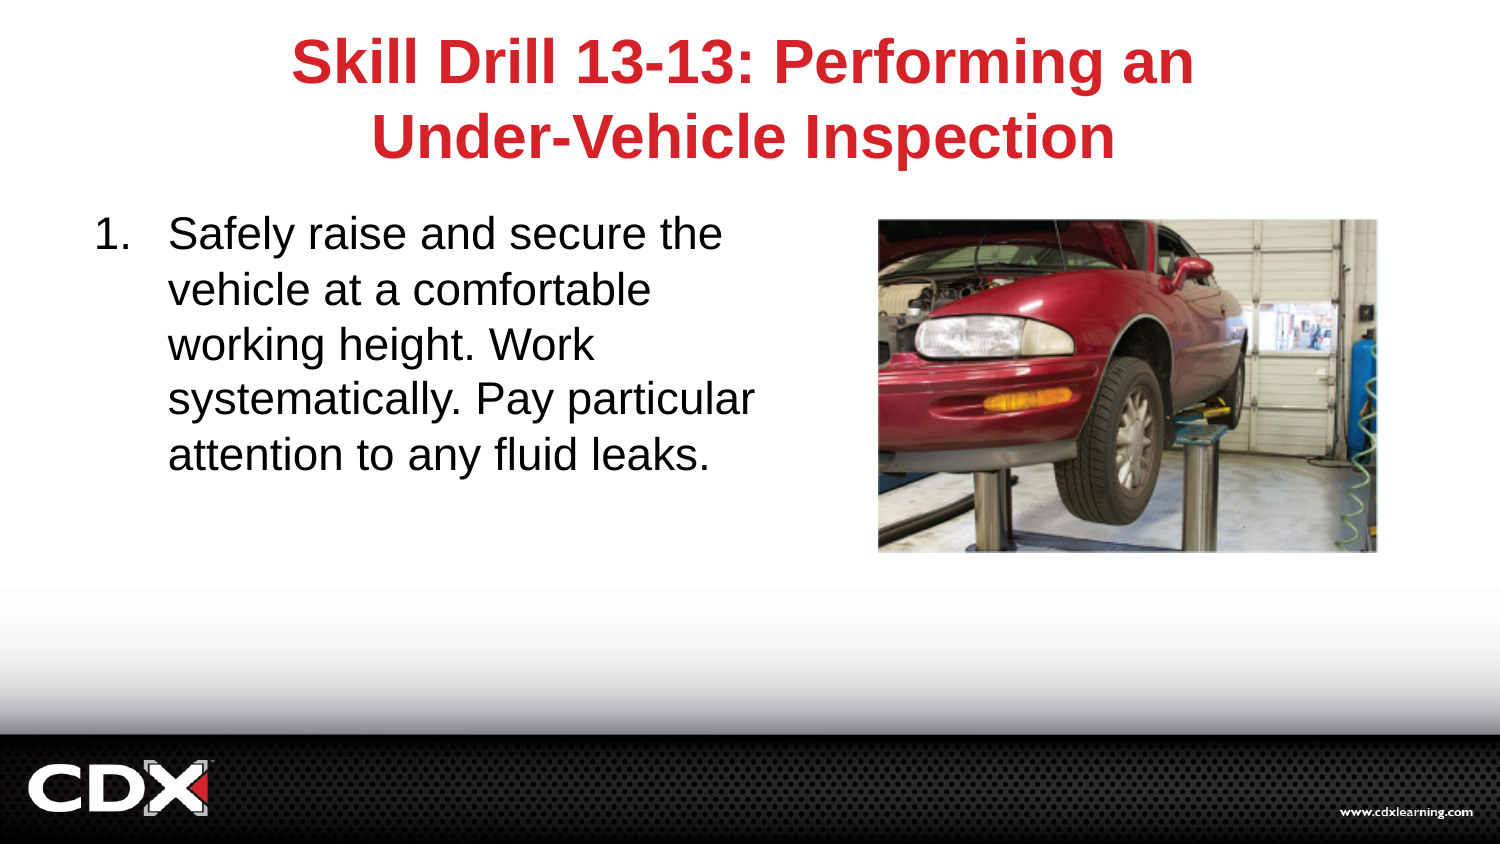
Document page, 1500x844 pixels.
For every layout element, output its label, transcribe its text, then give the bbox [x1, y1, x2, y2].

title Skill Drill 13-13: Performing an Under-Vehicle Inspection [77, 25, 1429, 167]
picture [0, 0, 1500, 844]
text_box Safely raise and secure the vehicle at a comfortable working height. Work systematically. Pay particular attention to any fluid leaks. [77, 196, 826, 487]
